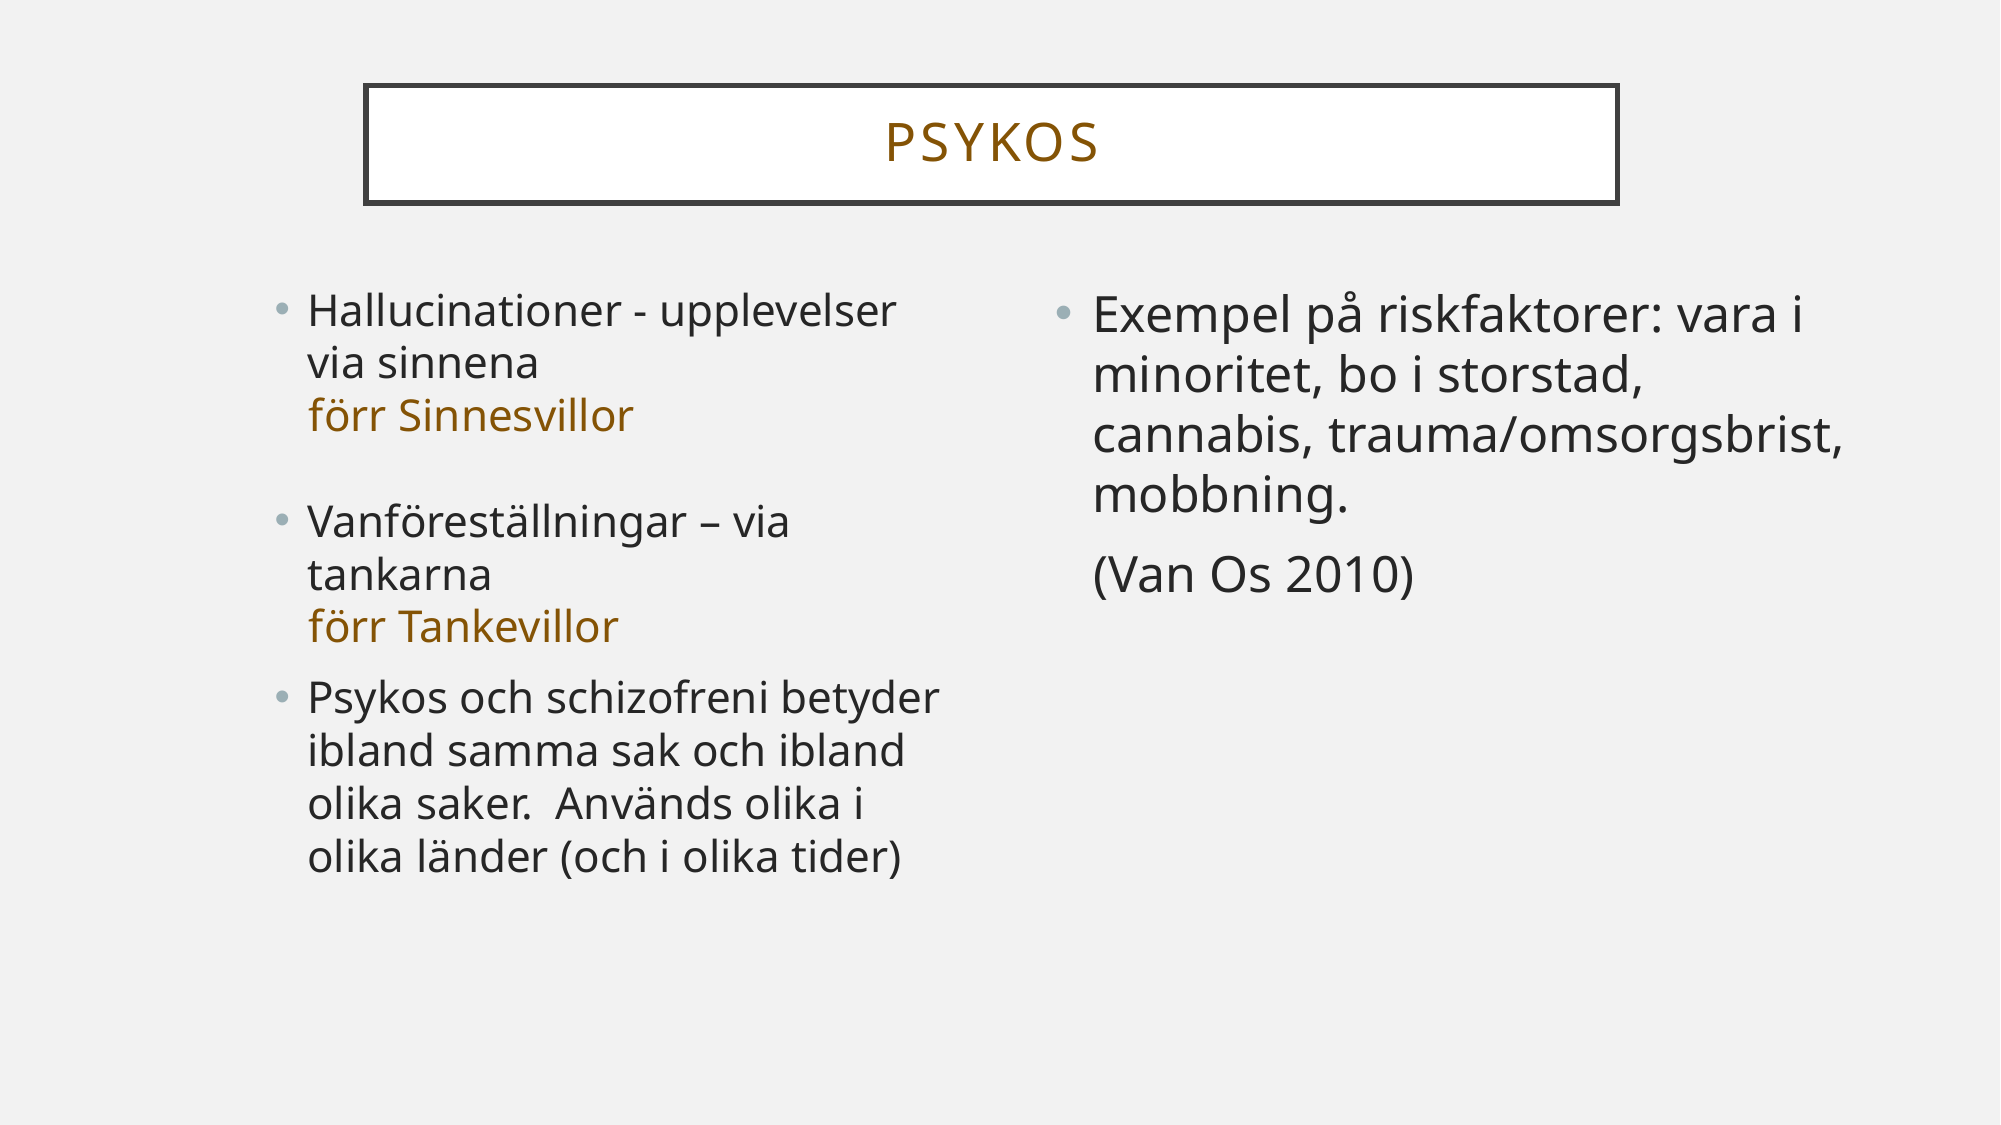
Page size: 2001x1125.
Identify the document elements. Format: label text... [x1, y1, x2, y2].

list Hallucinationer - upplevelser via sinnena förr Sinnesvillor Vanföreställningar – via tankarna förr Tankevillor Psykos och schizofreni betyder ibland samma sak och ibland olika saker. Används olika i olika länder (och i olika tider) [259, 274, 961, 942]
list Exempel på riskfaktorer: vara i minoritet, bo i storstad, cannabis, trauma/omsorgsbrist, mobbning. (Van Os 2010) [1039, 274, 1892, 1079]
title PSYKOS [363, 83, 1620, 206]
